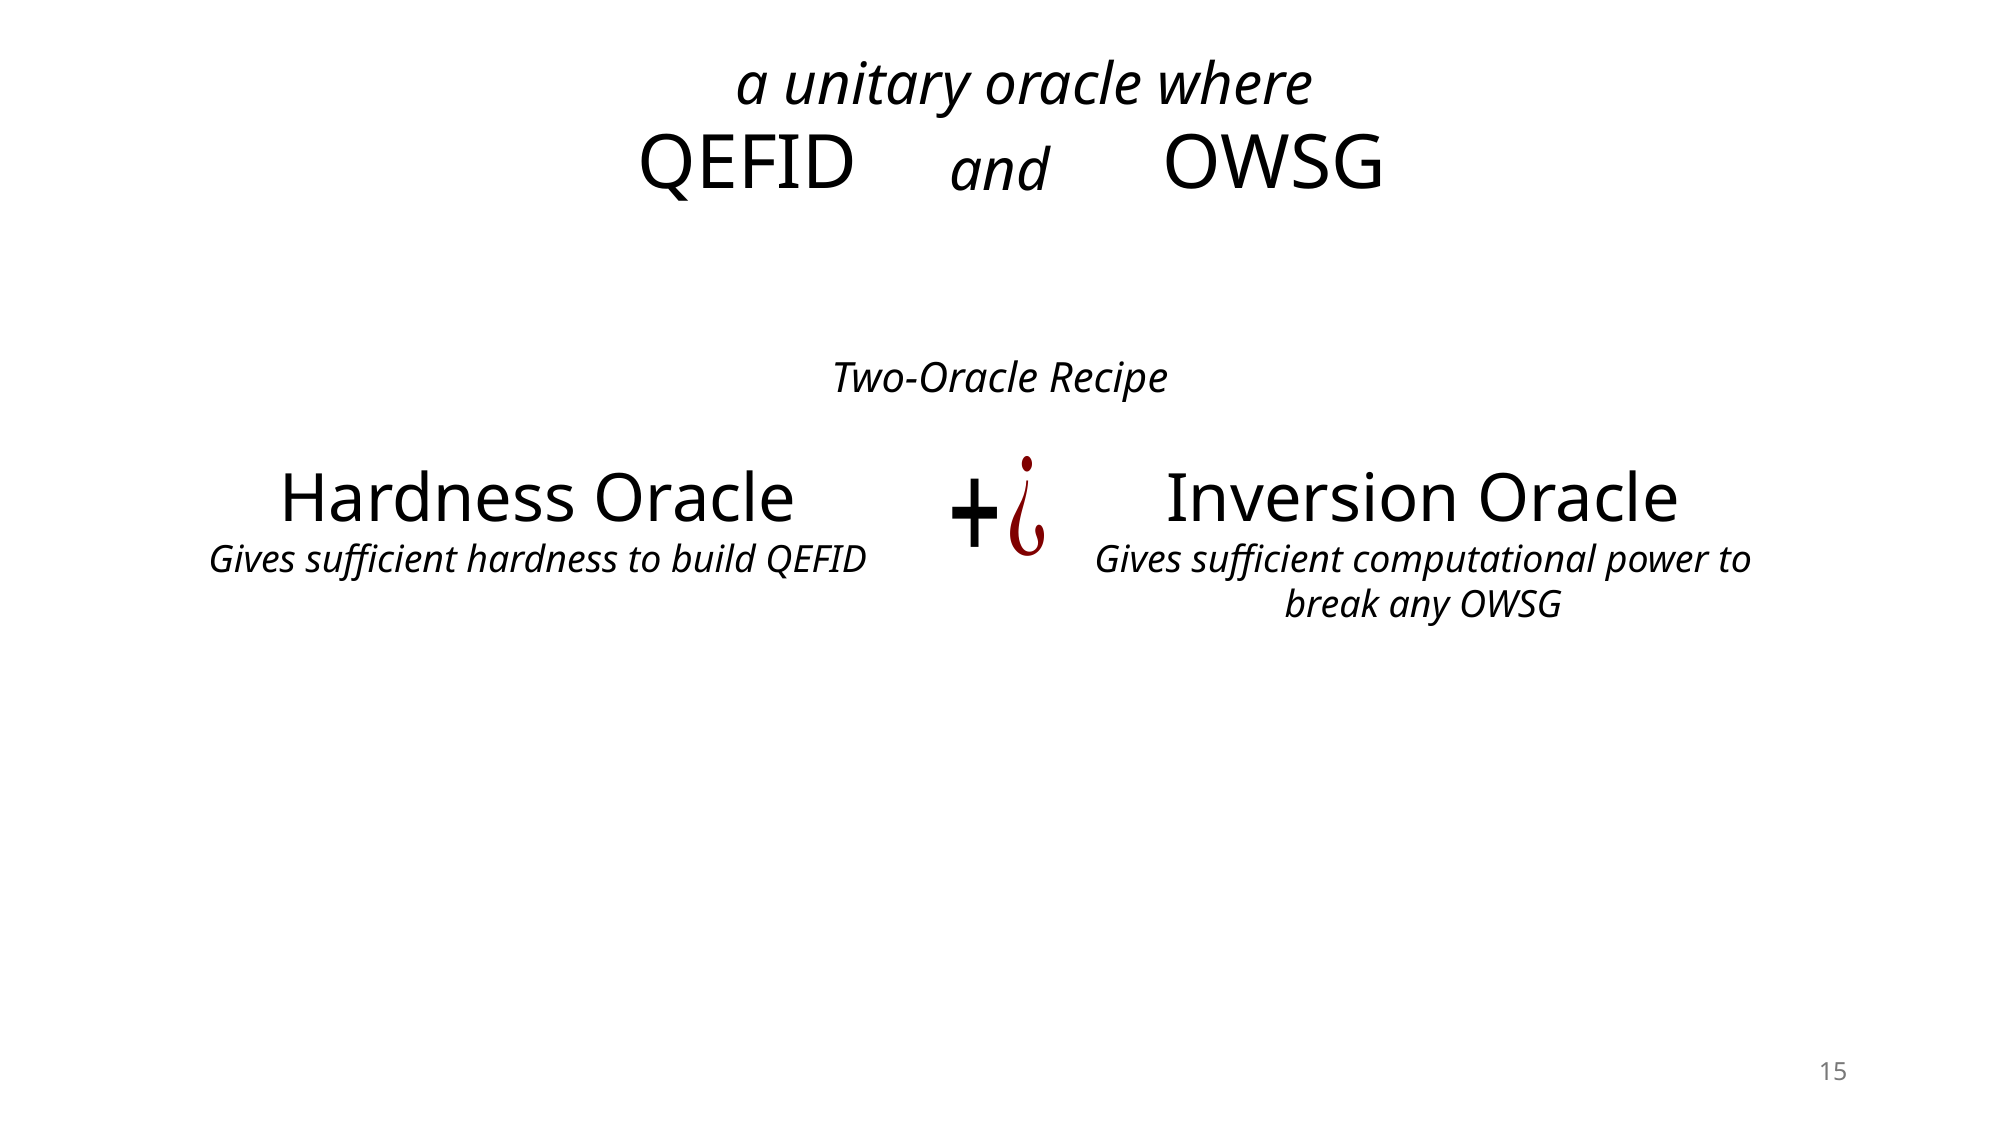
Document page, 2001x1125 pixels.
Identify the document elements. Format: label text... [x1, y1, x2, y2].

text_box Hardness Oracle Gives sufficient hardness to build QEFID [149, 447, 927, 588]
text_box Two-Oracle Recipe [781, 343, 1219, 408]
slide_number 15 [1412, 1042, 1863, 1103]
text_box Inversion Oracle Gives sufficient computational power to break any OWSG [1035, 447, 1812, 633]
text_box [567, 38, 1448, 230]
